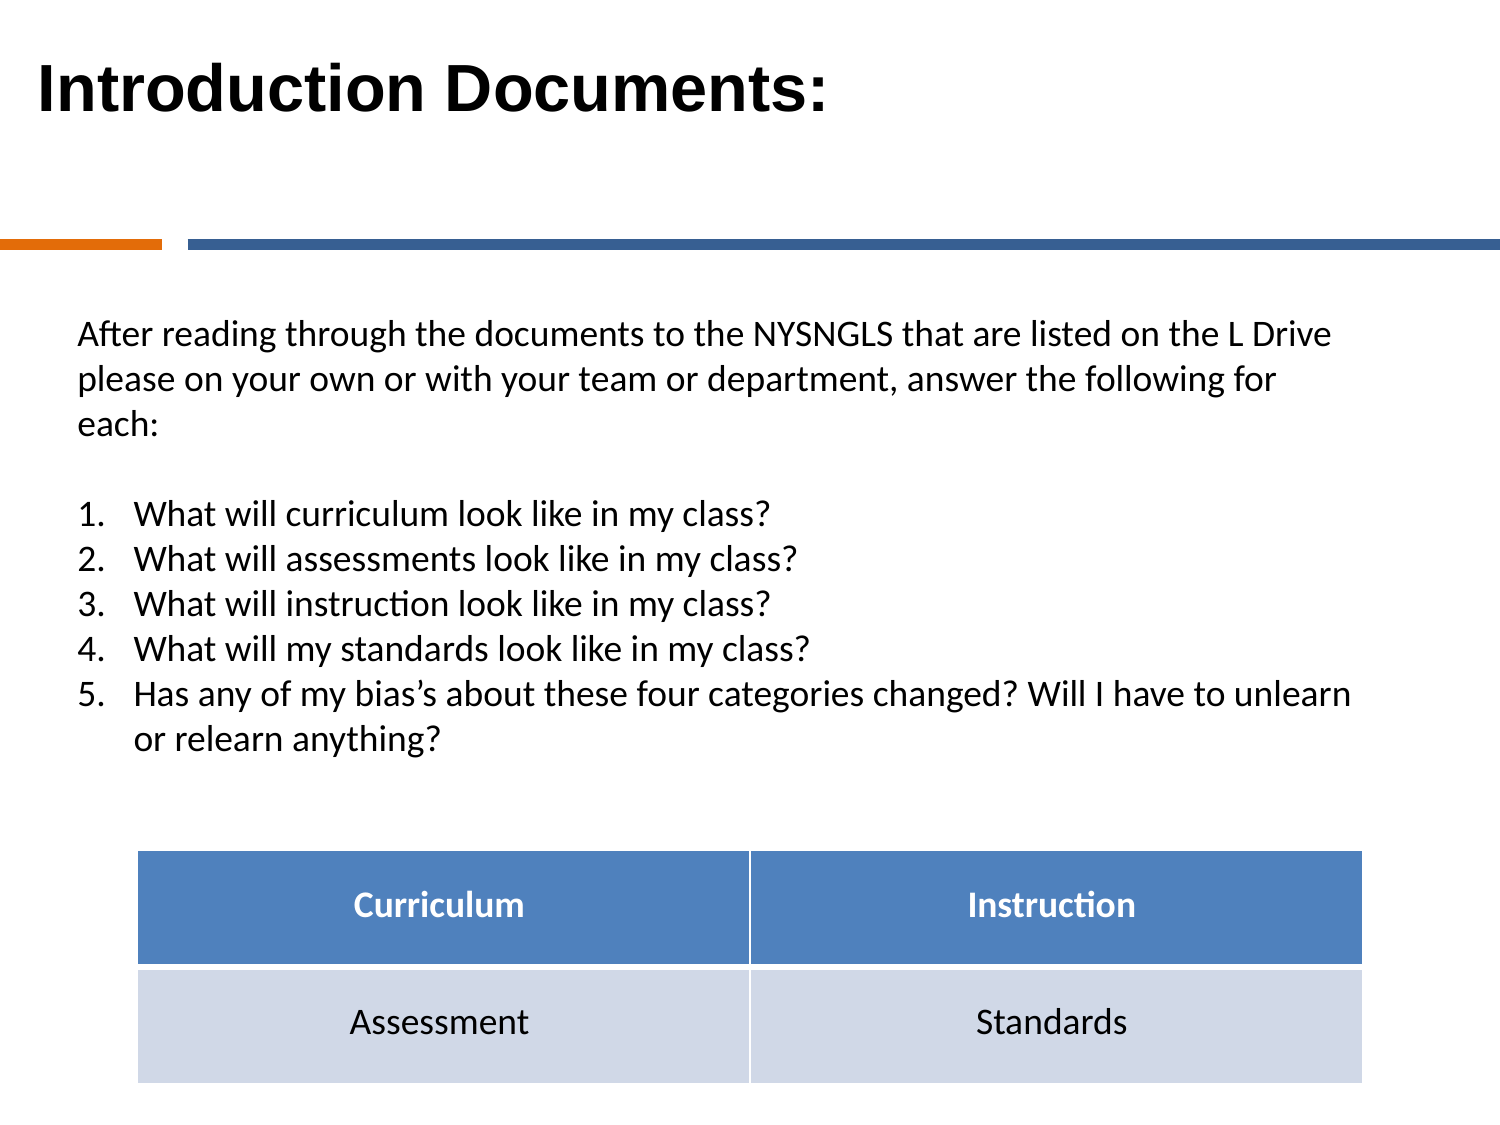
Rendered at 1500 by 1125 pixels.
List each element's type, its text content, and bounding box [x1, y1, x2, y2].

text_box After reading through the documents to the NYSNGLS that are listed on the L Drive please on your own or with your team or department, answer the following for each: What will curriculum look like in my class? What will assessments look like in my class? What will instruction look like in my class? What will my standards look like in my class? Has any of my bias’s about these four categories changed? Will I have to unlearn or relearn anything? [62, 301, 1375, 811]
table_header Curriculum [138, 851, 749, 964]
table_cell Assessment [138, 970, 749, 1083]
text_box [36, 998, 527, 1125]
table_header Instruction [751, 851, 1362, 964]
table_cell Standards [751, 970, 1362, 1083]
title Introduction Documents: [37, 44, 1463, 126]
